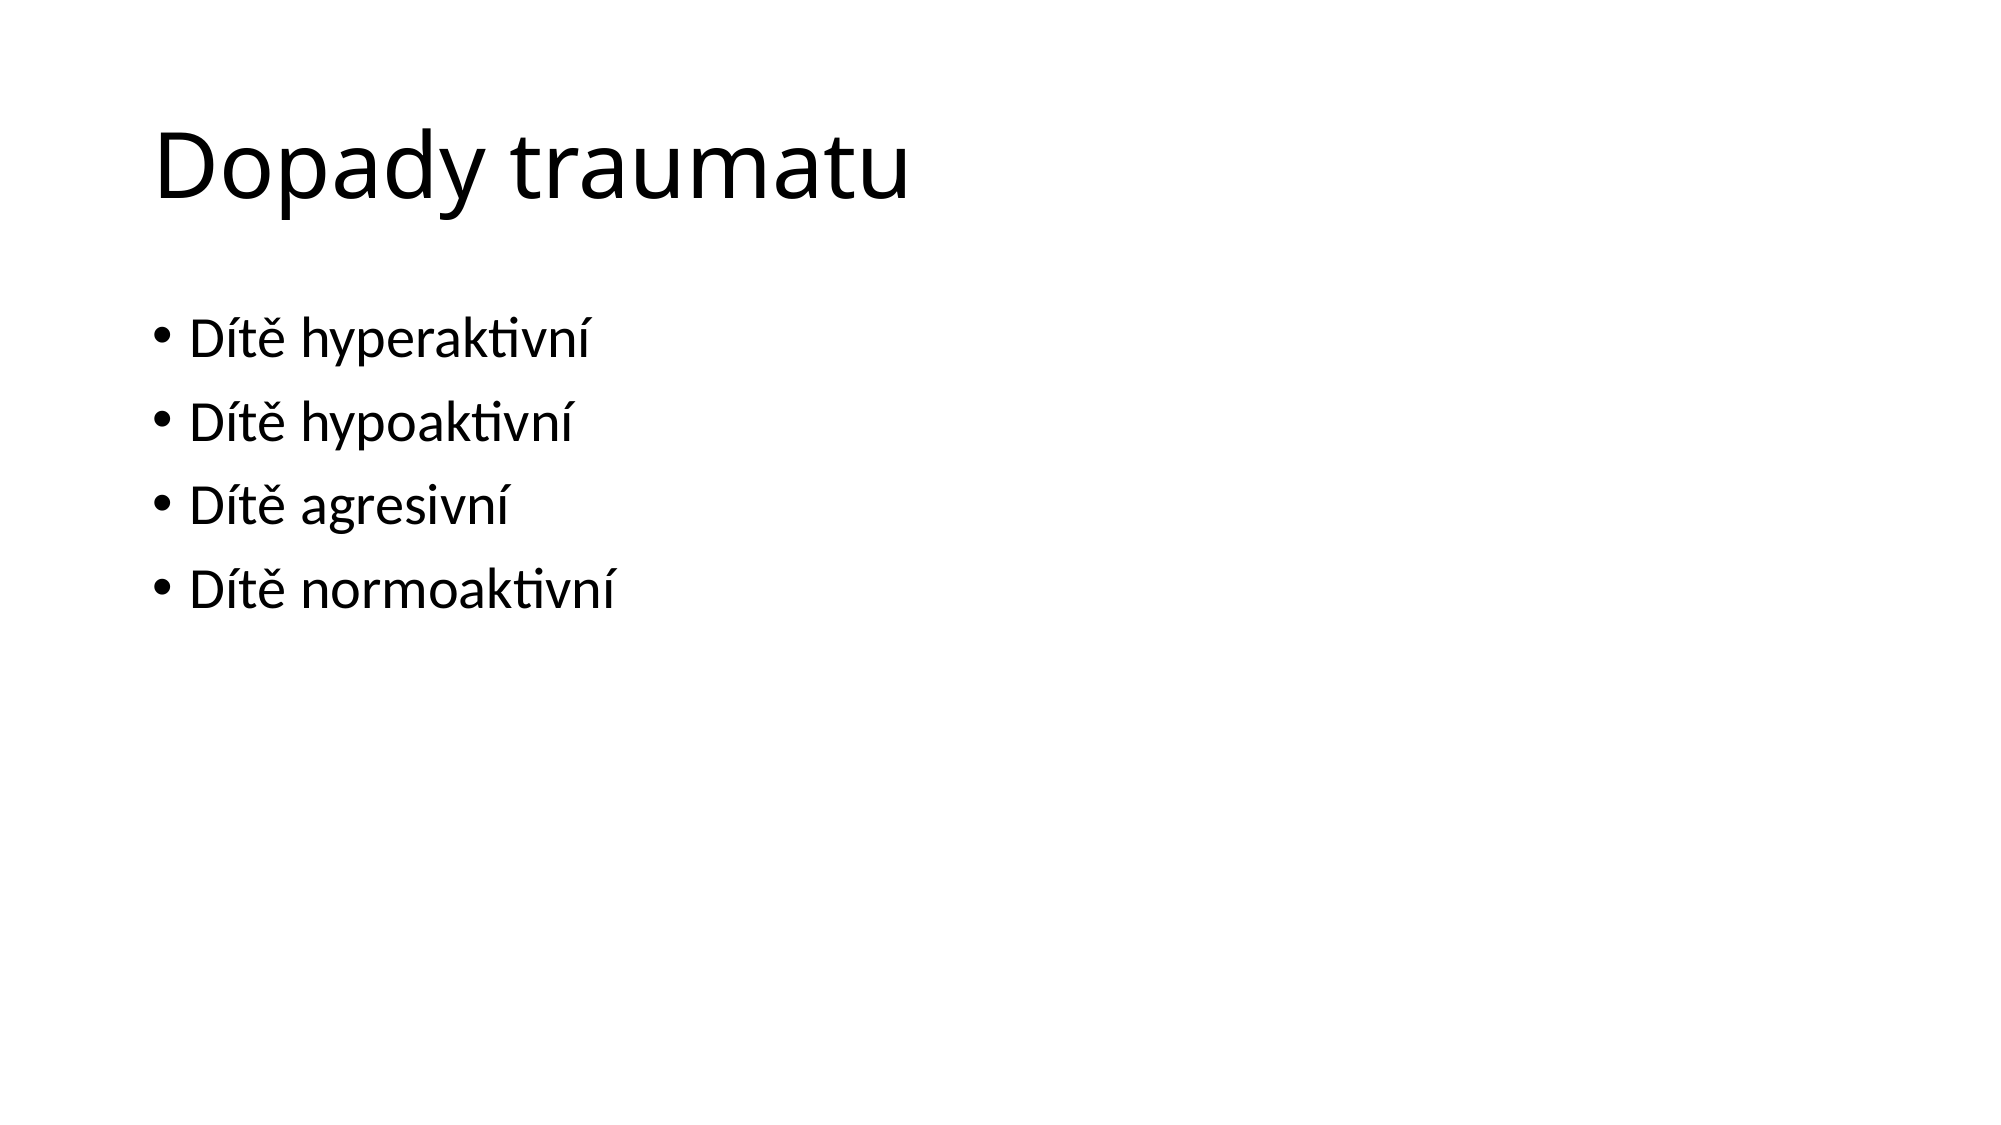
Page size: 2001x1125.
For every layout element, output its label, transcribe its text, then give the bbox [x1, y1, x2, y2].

list Dítě hyperaktivní Dítě hypoaktivní Dítě agresivní Dítě normoaktivní [137, 299, 1863, 1014]
title Dopady traumatu [137, 59, 1863, 278]
